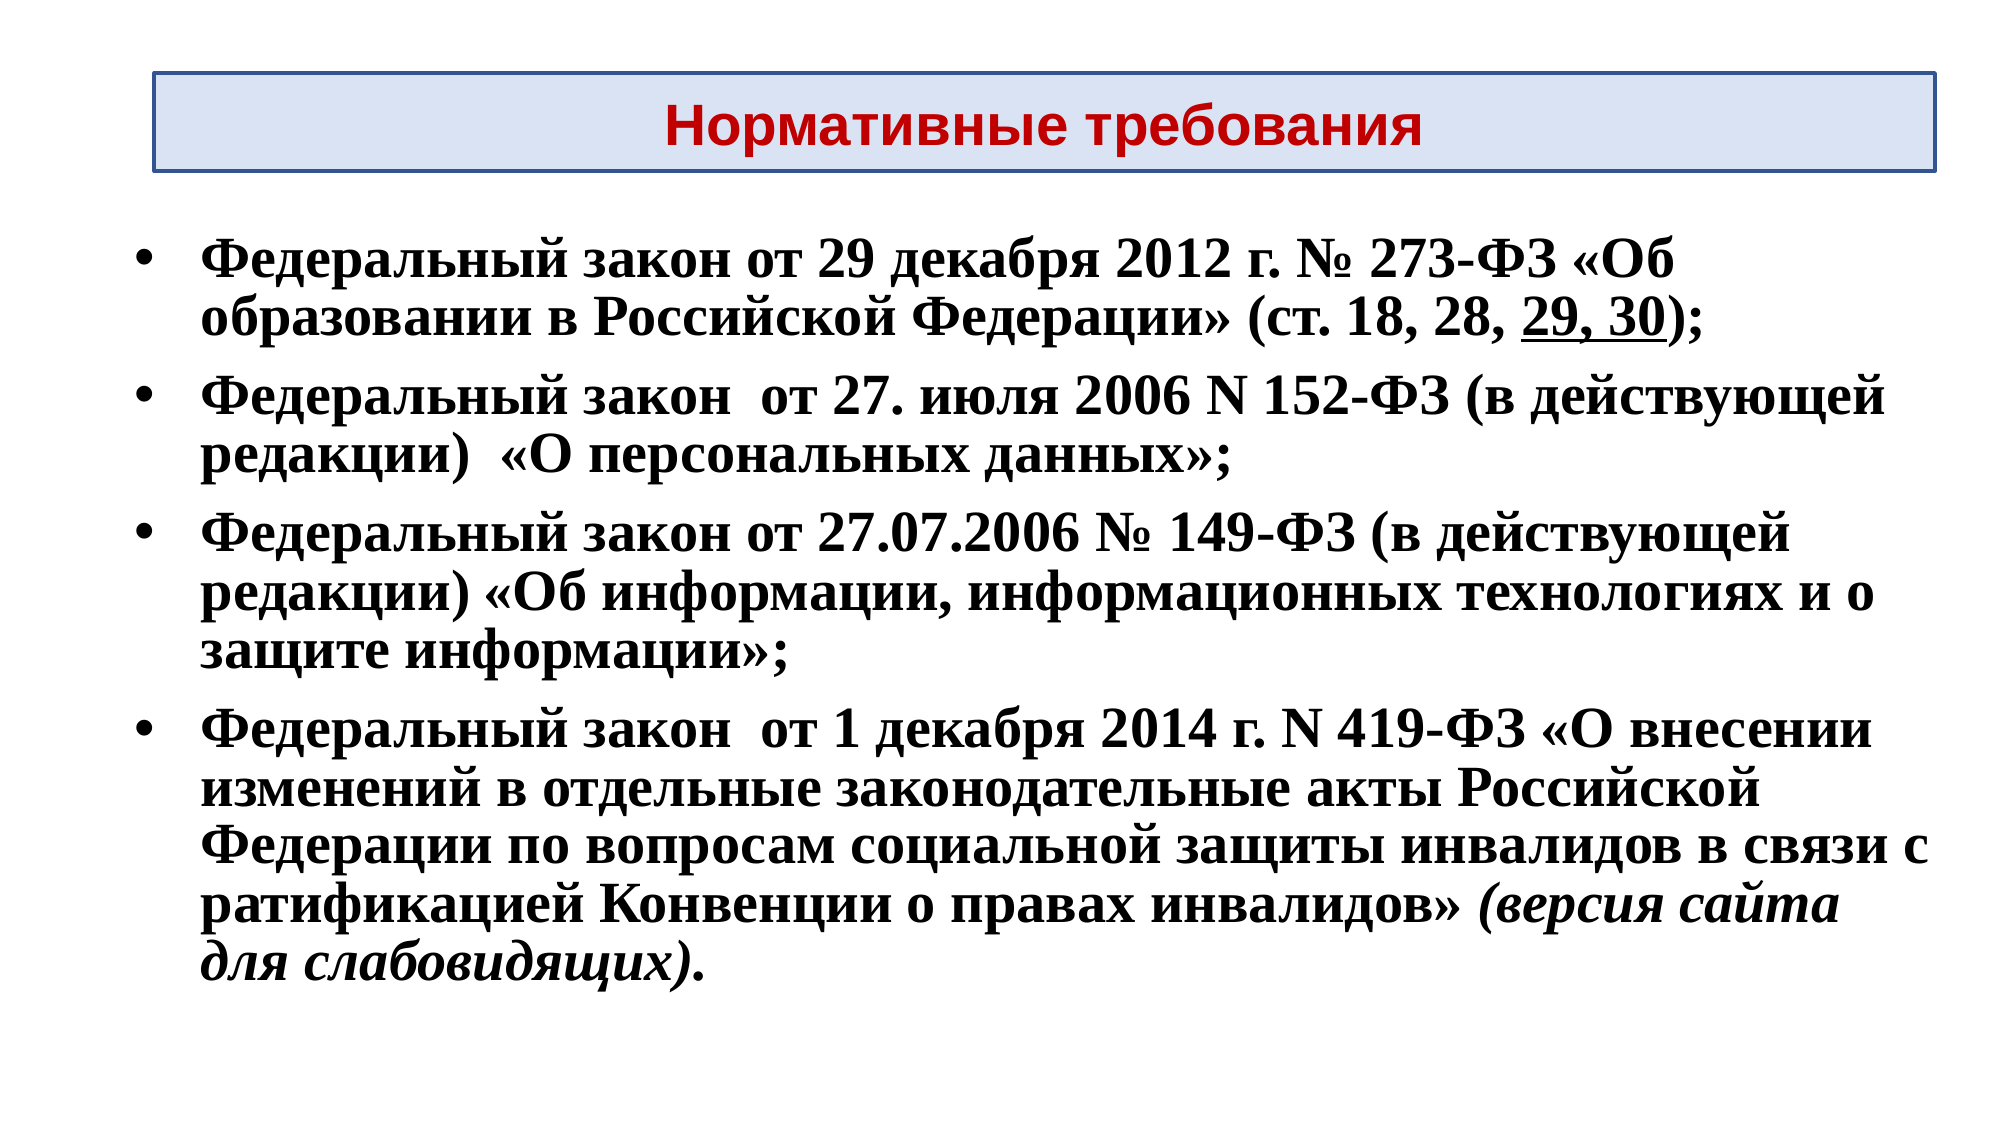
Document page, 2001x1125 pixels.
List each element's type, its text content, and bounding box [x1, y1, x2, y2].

list Федеральный закон от 29 декабря 2012 г. № 273-ФЗ «Об образовании в Российской Федерации» (ст. 18, 28, 29, 30); Федеральный закон от 27. июля 2006 N 152-ФЗ (в действующей редакции) «О персональных данных»; Федеральный закон от 27.07.2006 № 149-ФЗ (в действующей редакции) «Об информации, информационных технологиях и о защите информации»; Федеральный закон от 1 декабря 2014 г. N 419-ФЗ «О внесении изменений в отдельные законодательные акты Российской Федерации по вопросам социальной защиты инвалидов в связи с ратификацией Конвенции о правах инвалидов» (версия сайта для слабовидящих). [110, 137, 1949, 1101]
text_box Нормативные требования [152, 71, 1937, 173]
